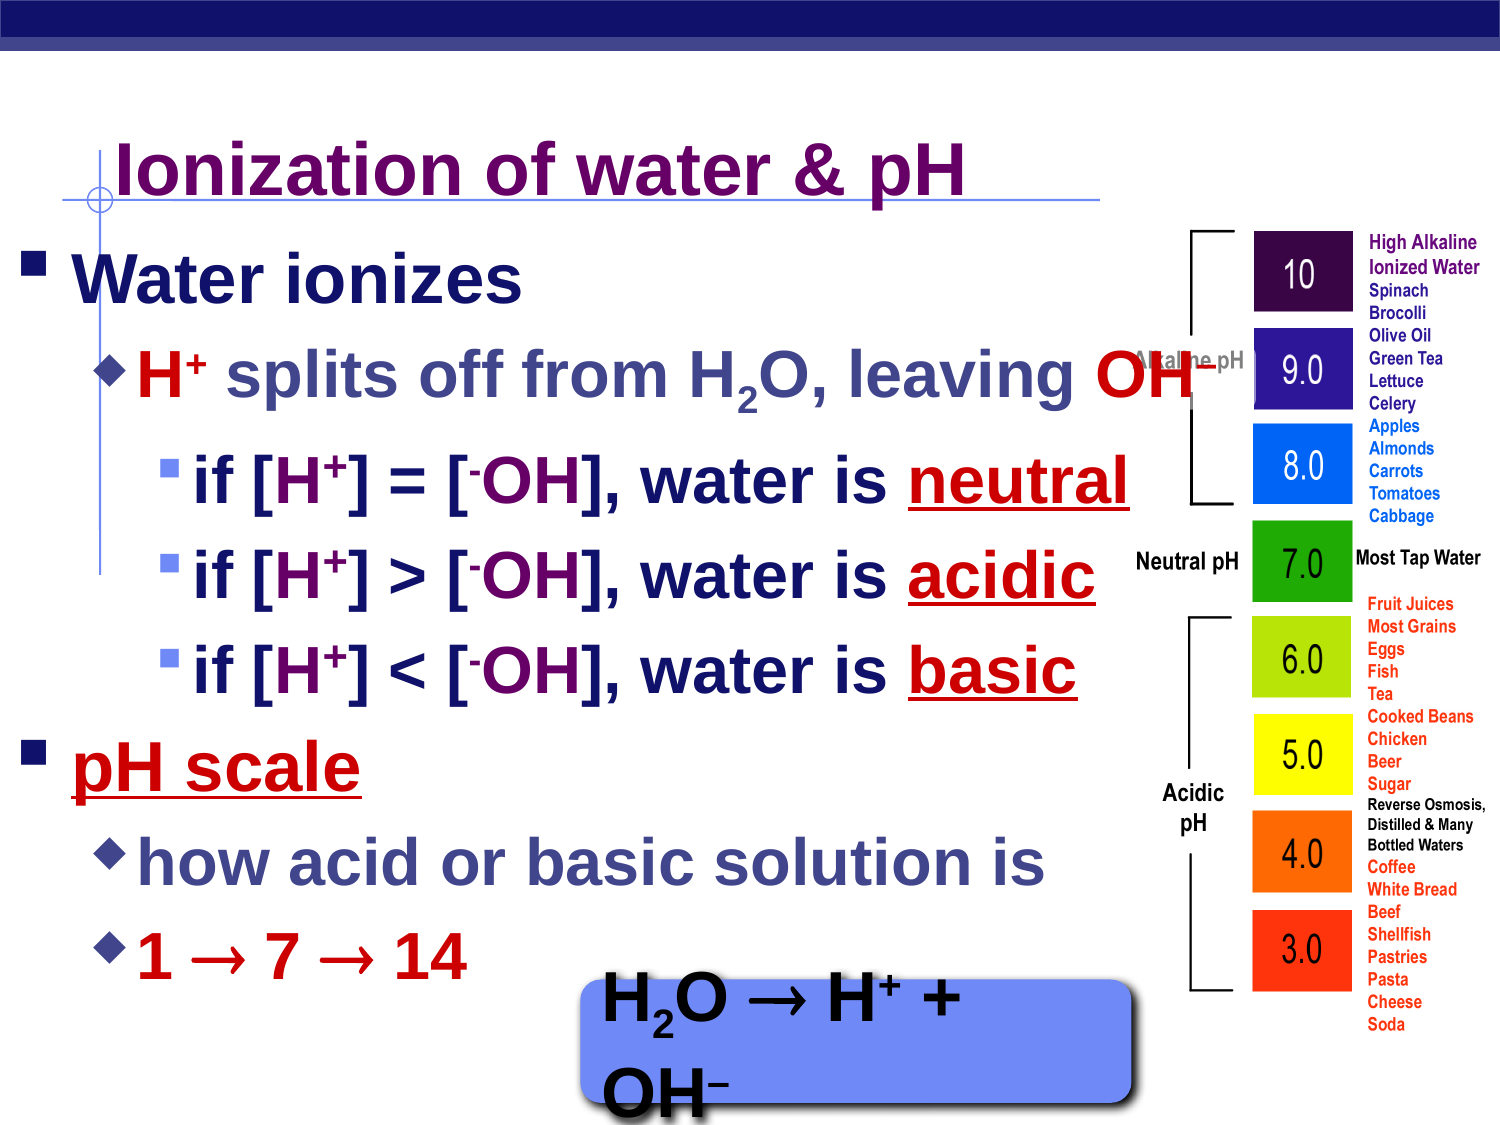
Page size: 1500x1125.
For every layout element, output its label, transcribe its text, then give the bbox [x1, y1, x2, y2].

picture [1118, 220, 1495, 1077]
text_box Water ionizes H+ splits off from H2O, leaving OH– if [H+] = [-OH], water is neutral if [H+] > [-OH], water is acidic if [H+] < [-OH], water is basic pH scale how acid or basic solution is 1  7  14 [0, 224, 1114, 1010]
title Ionization of water & pH [99, 112, 1376, 224]
text_box H2O  H+ + OH– [580, 979, 1132, 1103]
